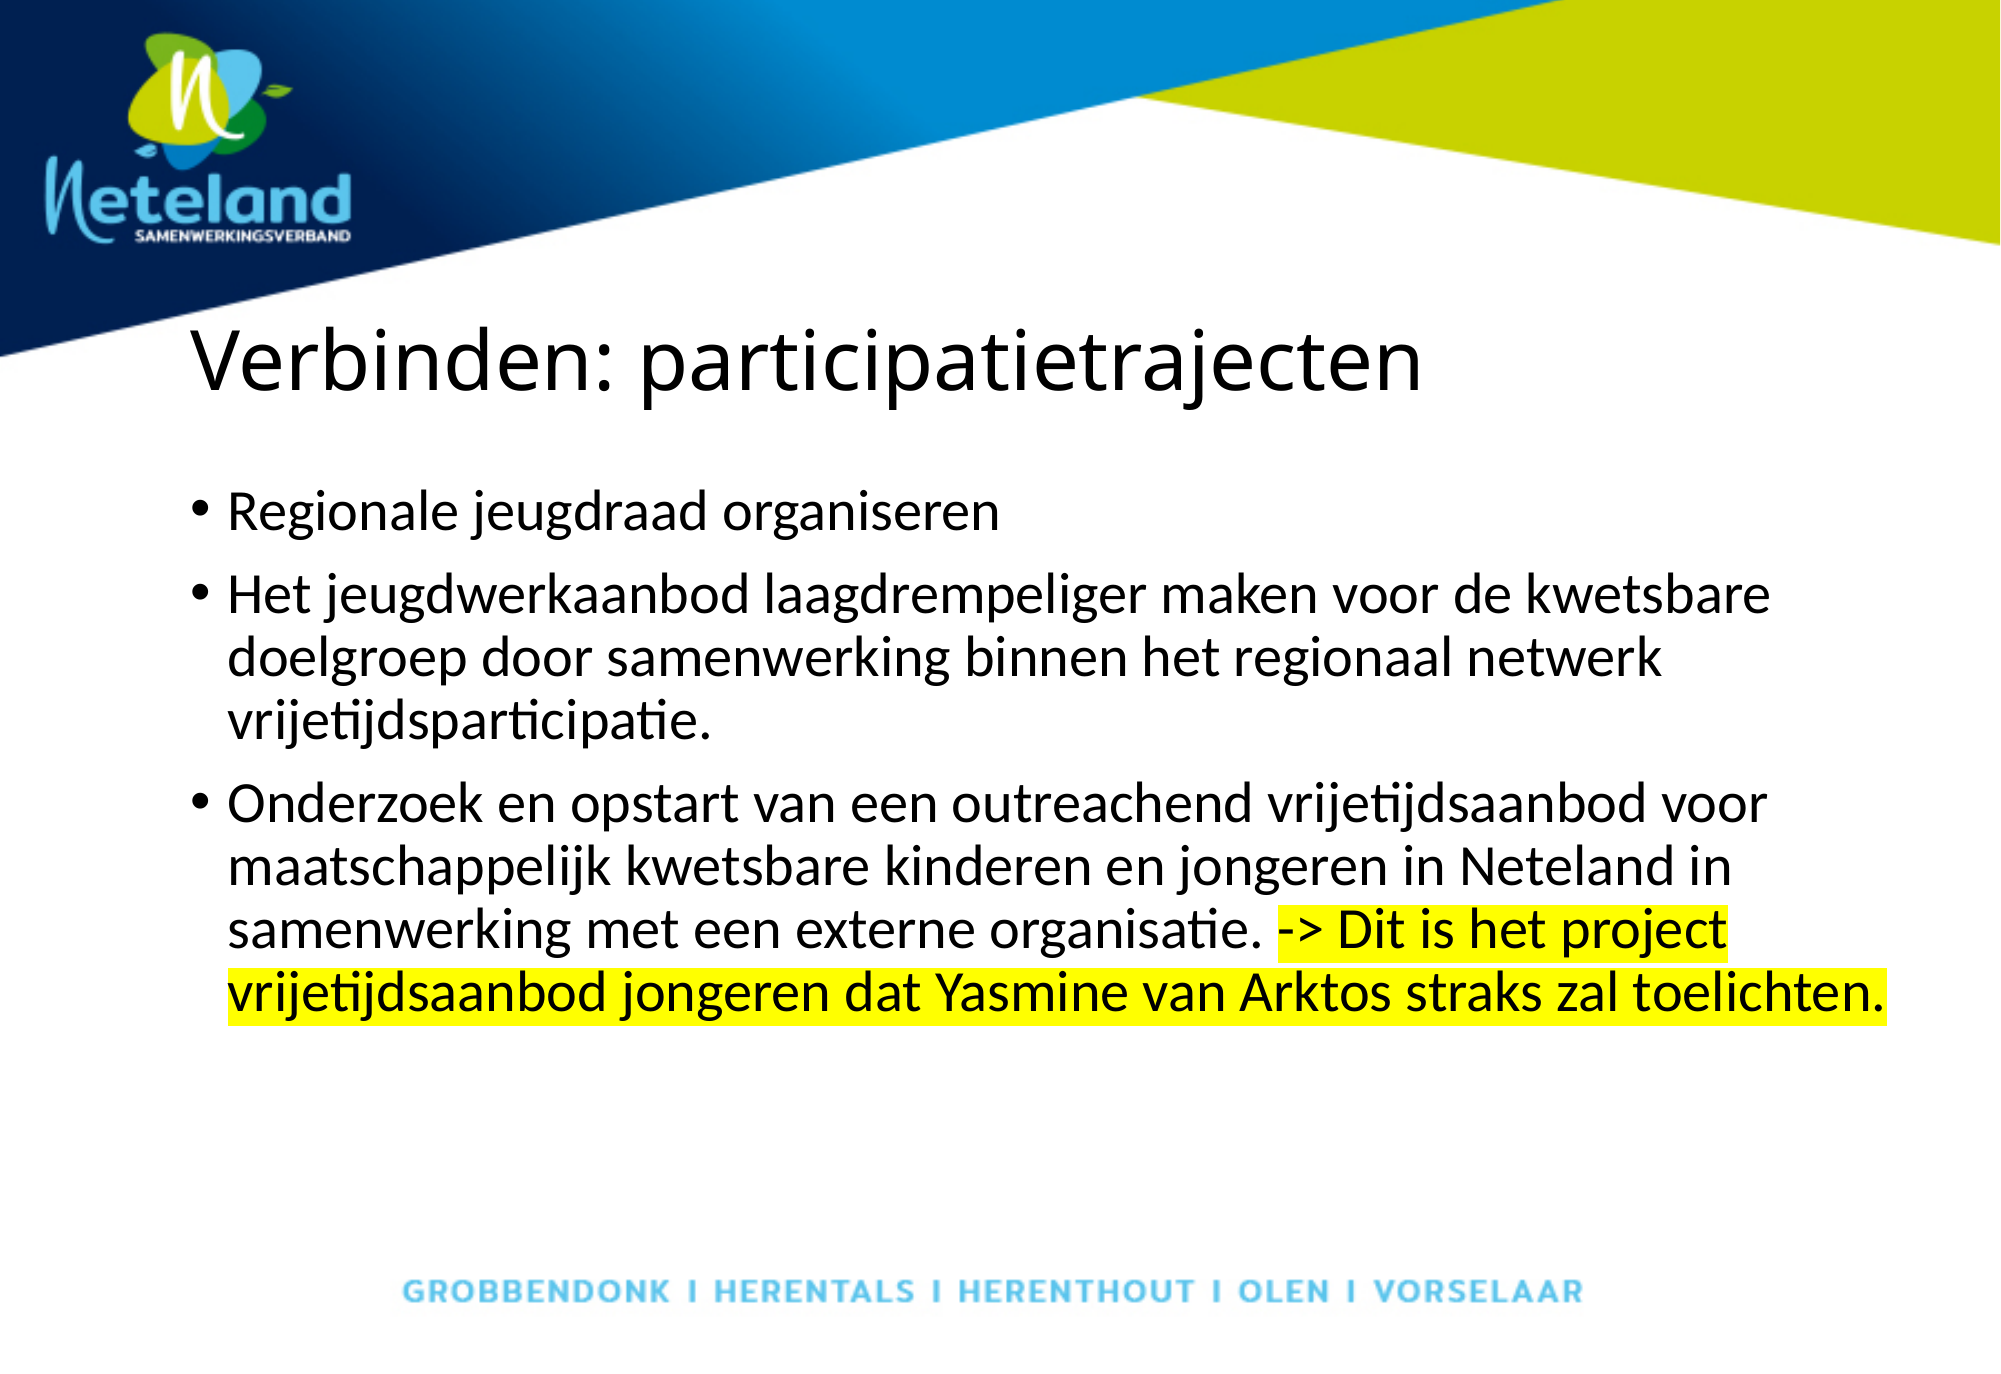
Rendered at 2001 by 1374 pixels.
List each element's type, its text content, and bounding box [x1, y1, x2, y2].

list Regionale jeugdraad organiseren Het jeugdwerkaanbod laagdrempeliger maken voor de kwetsbare doelgroep door samenwerking binnen het regionaal netwerk vrijetijdsparticipatie. Onderzoek en opstart van een outreachend vrijetijdsaanbod voor maatschappelijk kwetsbare kinderen en jongeren in Neteland in samenwerking met een externe organisatie. -> Dit is het project vrijetijdsaanbod jongeren dat Yasmine van Arktos straks zal toelichten. [175, 472, 2000, 1277]
title Verbinden: participatietrajecten [175, 310, 1896, 468]
picture [0, 0, 2001, 1374]
